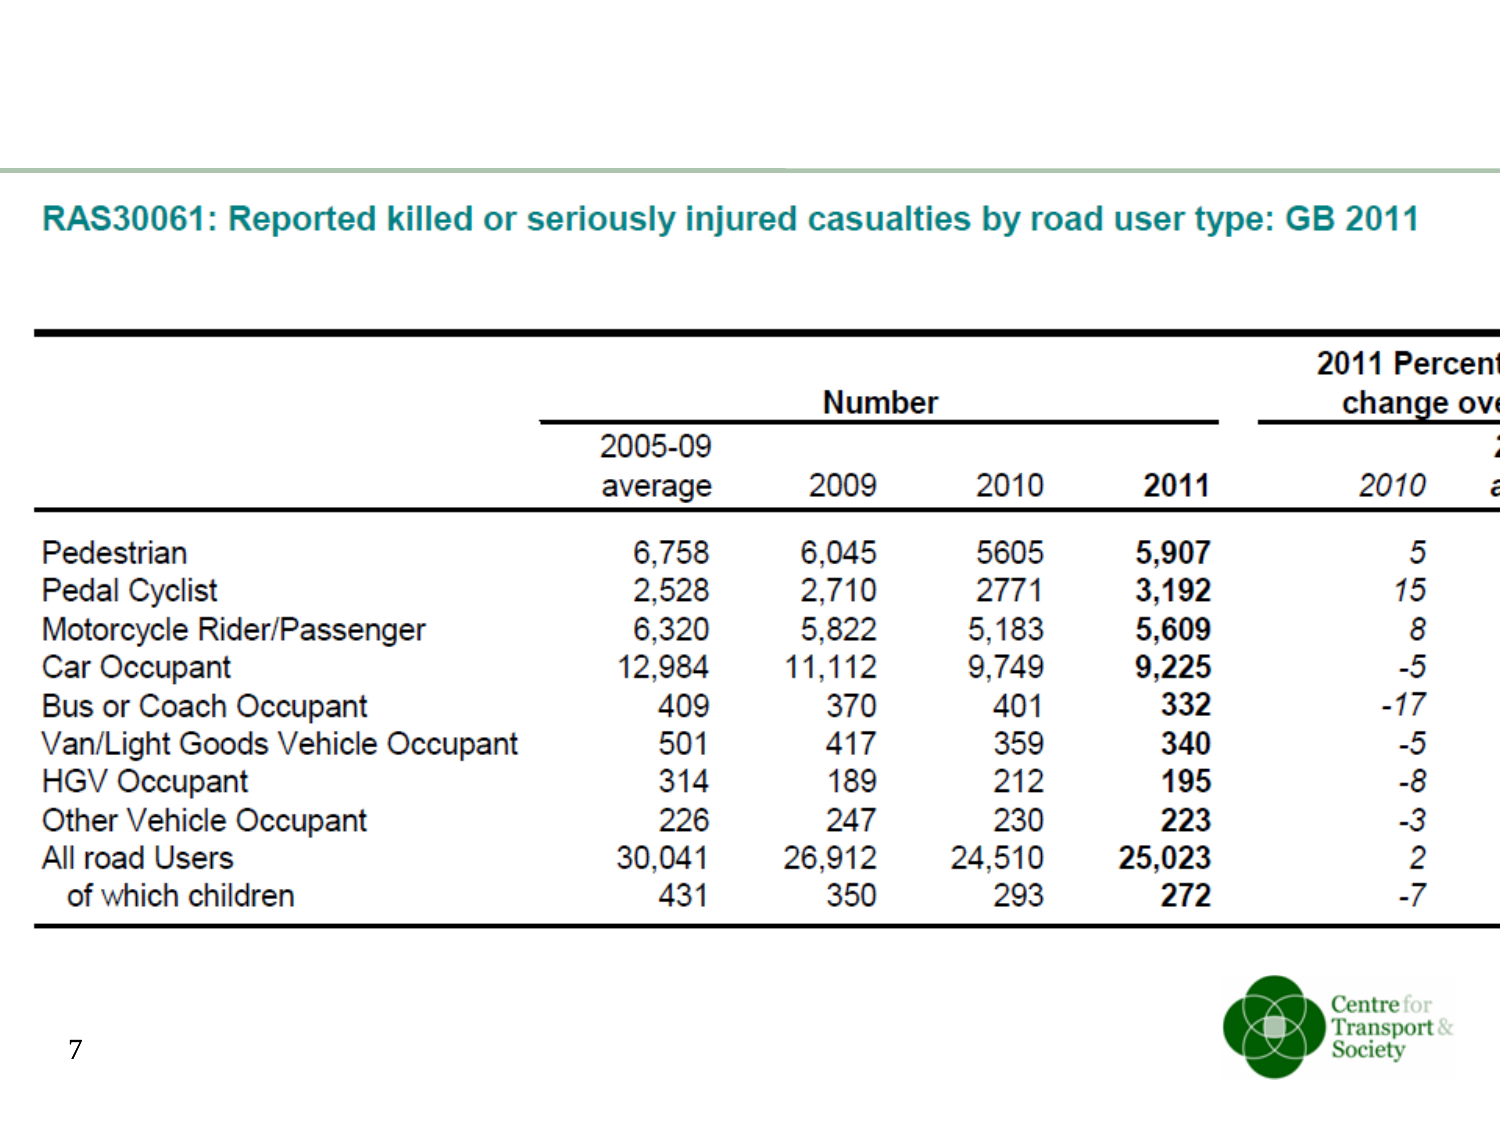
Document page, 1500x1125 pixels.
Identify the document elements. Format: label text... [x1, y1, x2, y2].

picture [1222, 975, 1455, 1080]
picture [0, 176, 1500, 949]
slide_number 7 [52, 1022, 366, 1099]
